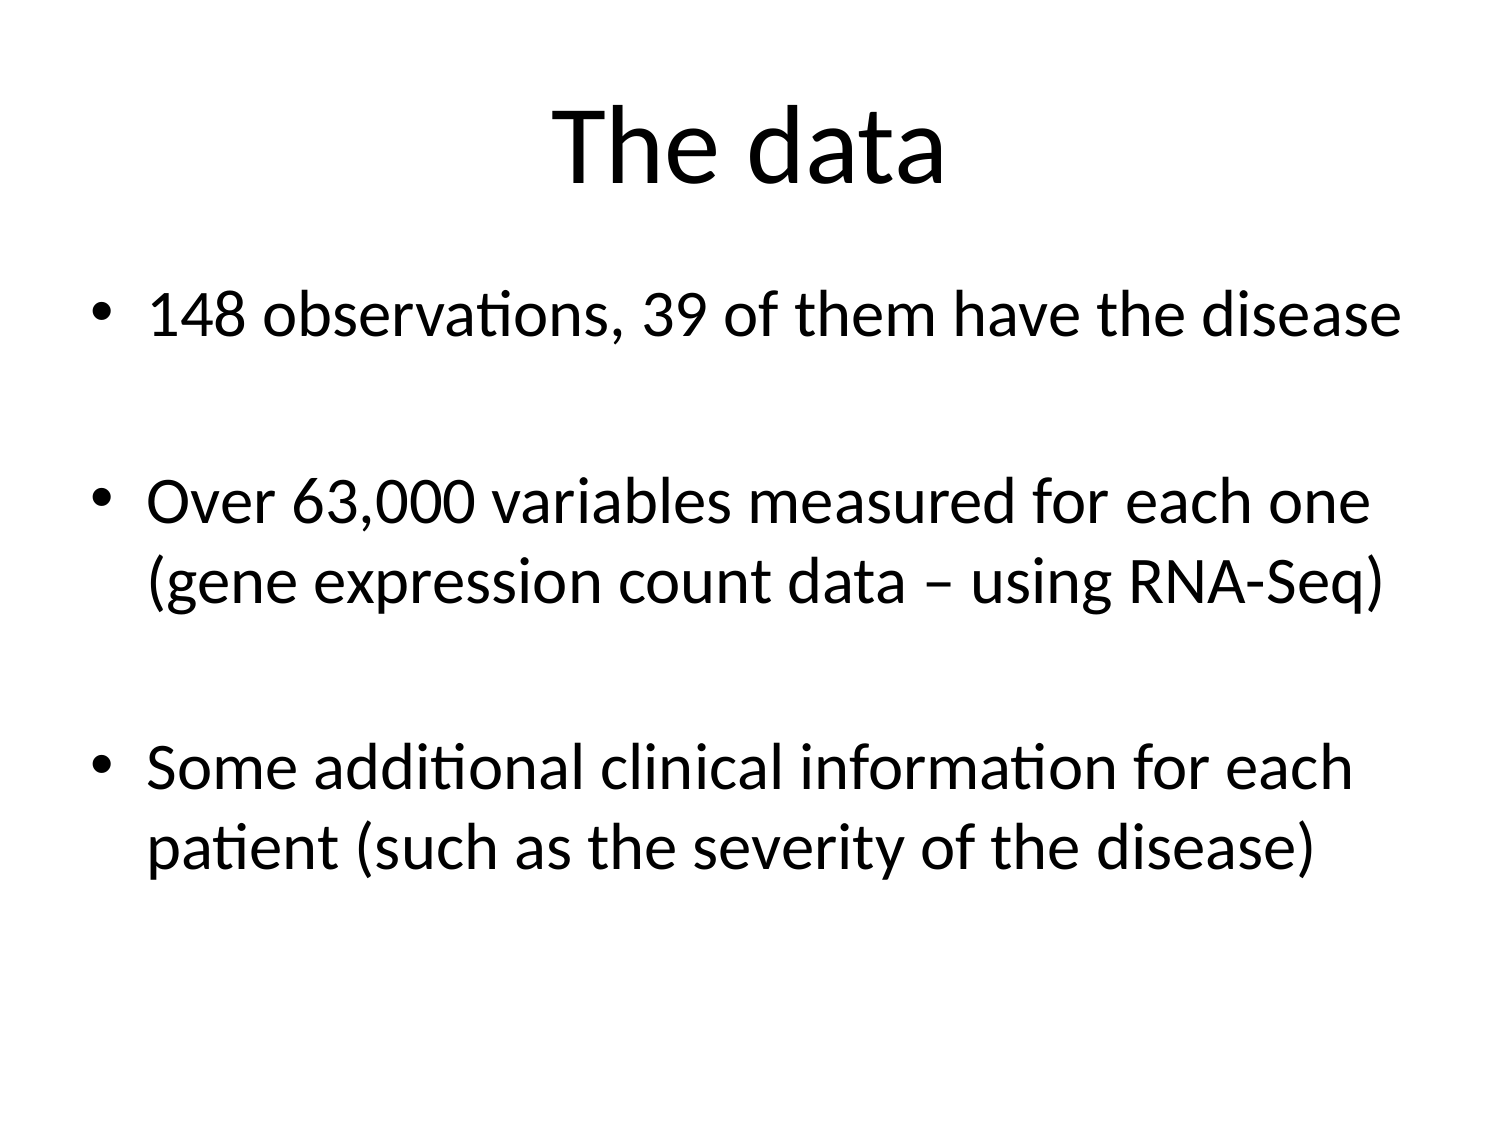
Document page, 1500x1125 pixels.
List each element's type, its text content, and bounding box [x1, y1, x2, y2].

title The data [75, 45, 1425, 233]
list 148 observations, 39 of them have the disease Over 63,000 variables measured for each one (gene expression count data – using RNA-Seq) Some additional clinical information for each patient (such as the severity of the disease) [75, 262, 1425, 1005]
